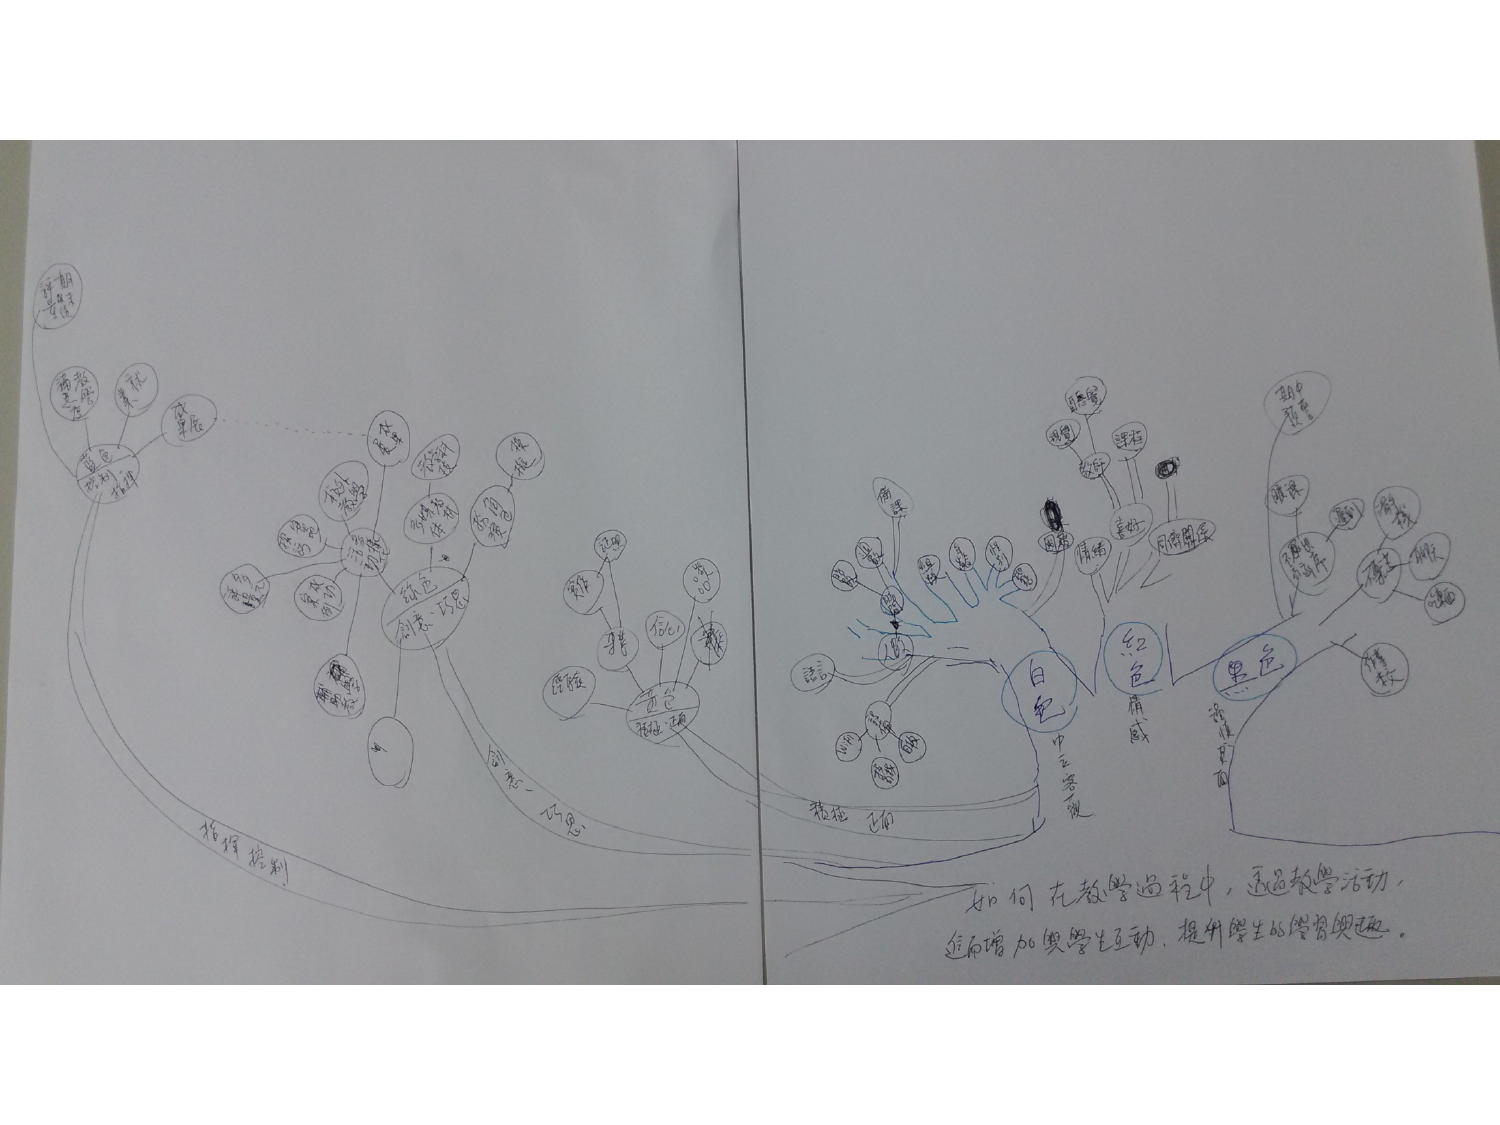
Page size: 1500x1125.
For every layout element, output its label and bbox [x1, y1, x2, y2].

picture [0, 140, 1500, 985]
